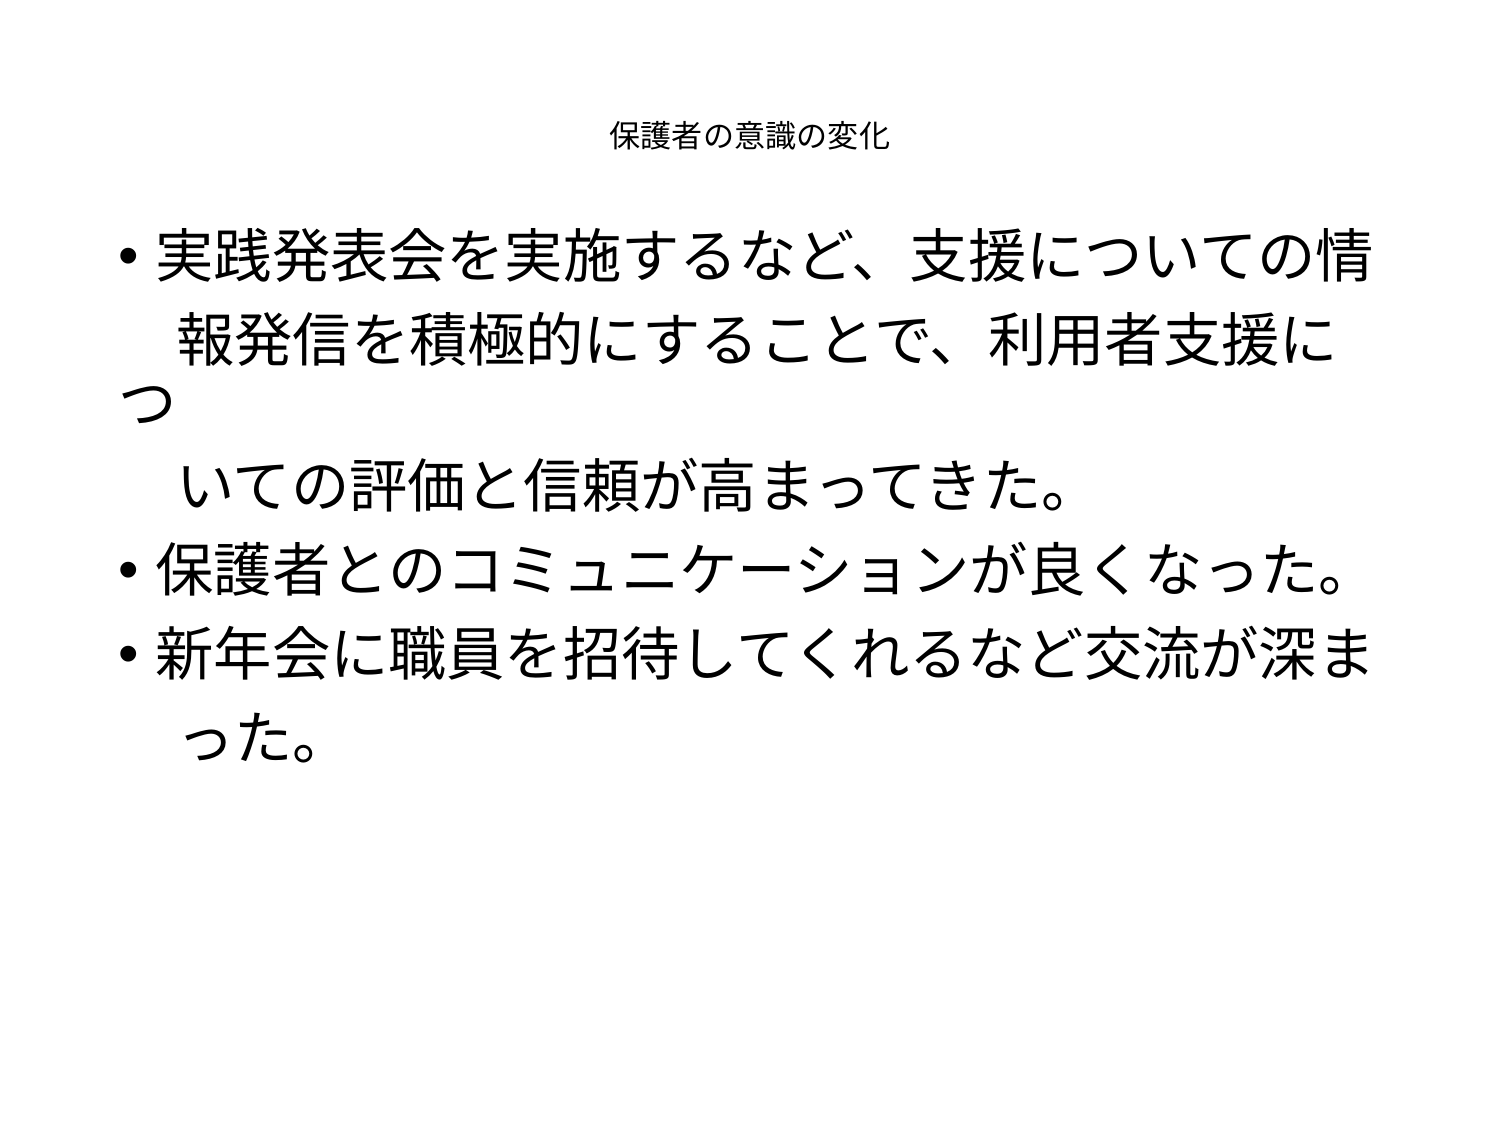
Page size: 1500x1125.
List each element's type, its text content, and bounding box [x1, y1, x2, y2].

title 保護者の意識の変化 [103, 78, 1397, 200]
list 実践発表会を実施するなど、支援についての情 報発信を積極的にすることで、利用者支援につ いての評価と信頼が高まってきた。 保護者とのコミュニケーションが良くなった。 新年会に職員を招待してくれるなど交流が深ま った。 [103, 219, 1397, 1047]
